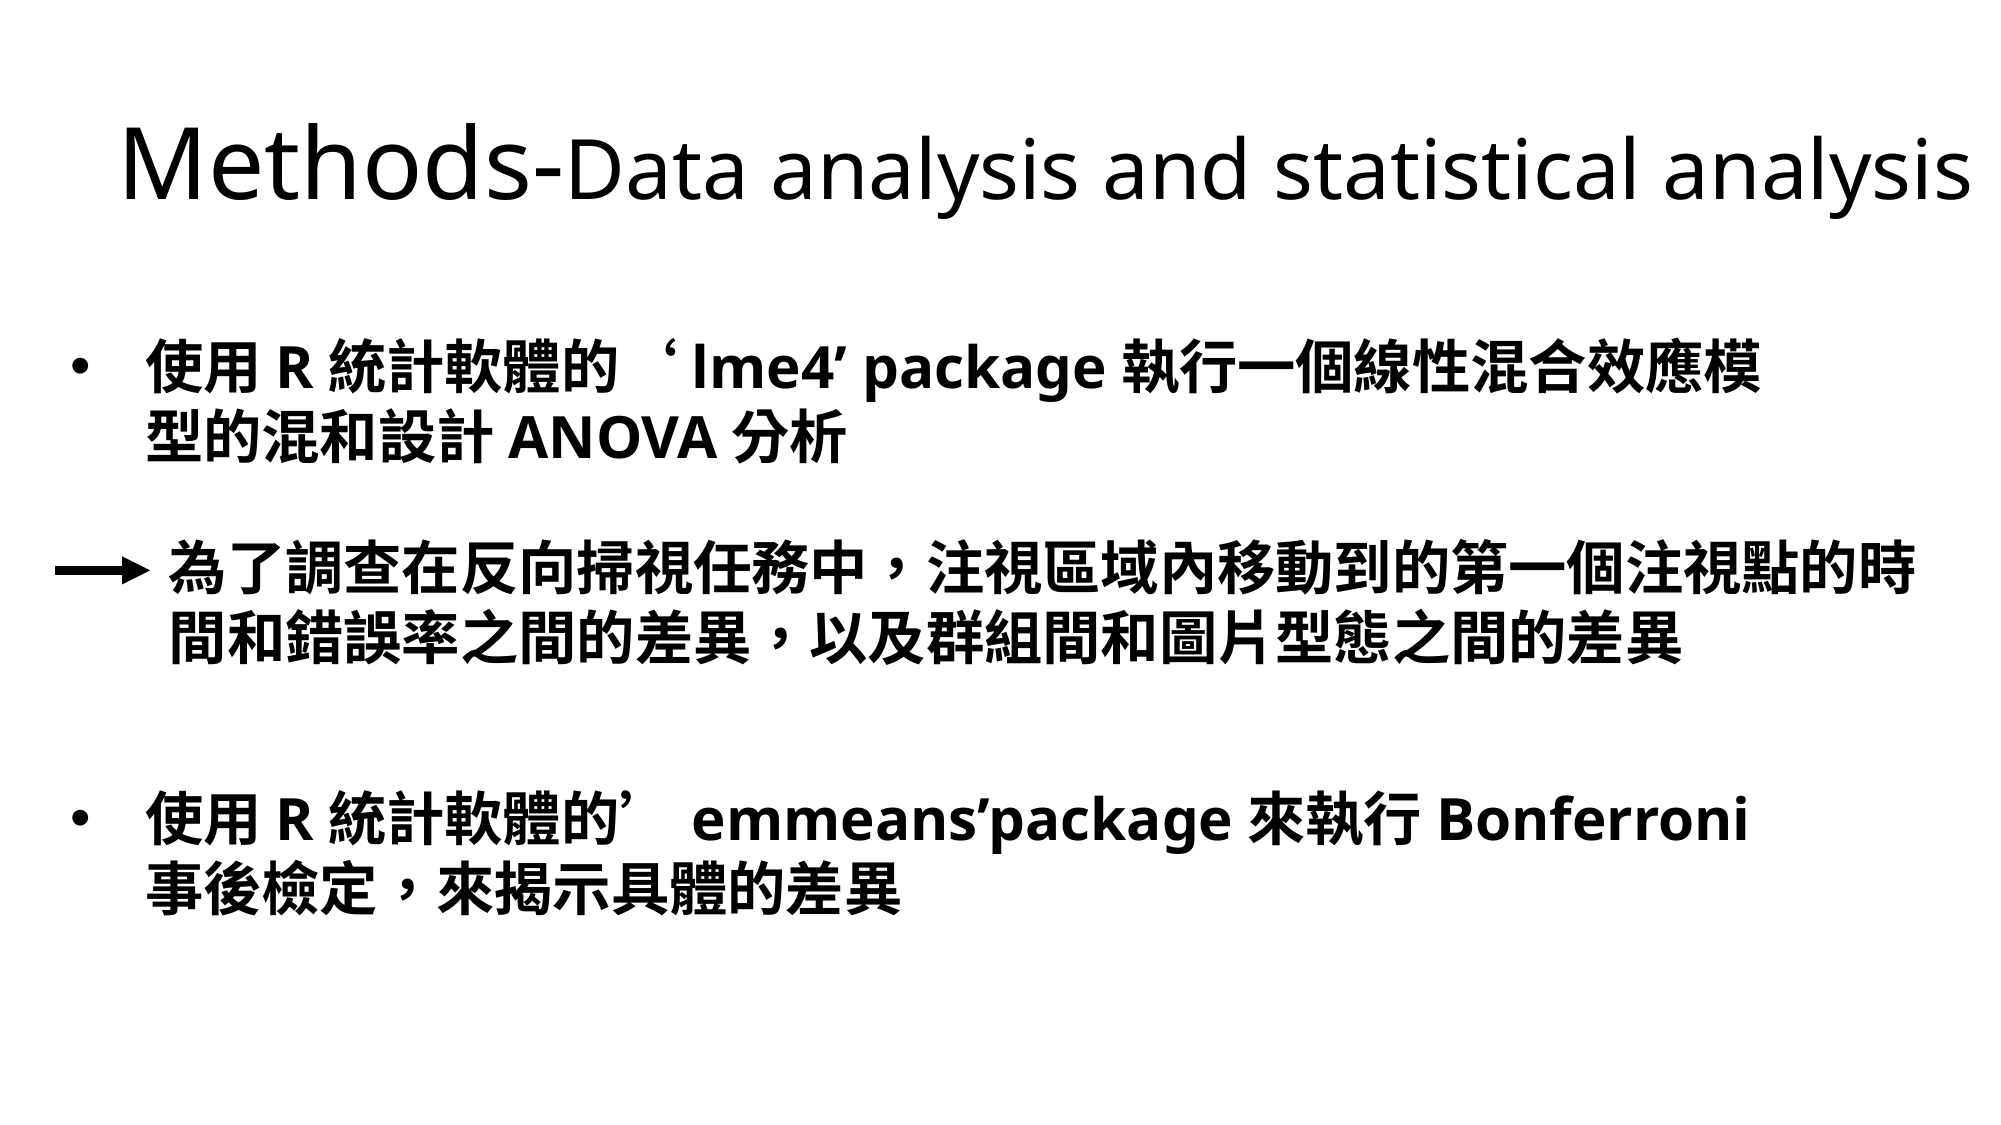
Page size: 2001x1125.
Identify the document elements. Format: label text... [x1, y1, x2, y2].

text_box 為了調查在反向掃視任務中，注視區域內移動到的第一個注視點的時間和錯誤率之間的差異，以及群組間和圖片型態之間的差異 [154, 523, 1932, 679]
text_box 使用R統計軟體的‘lme4’ package執行一個線性混合效應模型的混和設計ANOVA分析 [55, 323, 1833, 478]
text_box Methods-Data analysis and statistical analysis [102, 92, 2000, 227]
text_box 使用R統計軟體的’emmeans’package來執行Bonferroni事後檢定，來揭示具體的差異 [55, 775, 1833, 930]
